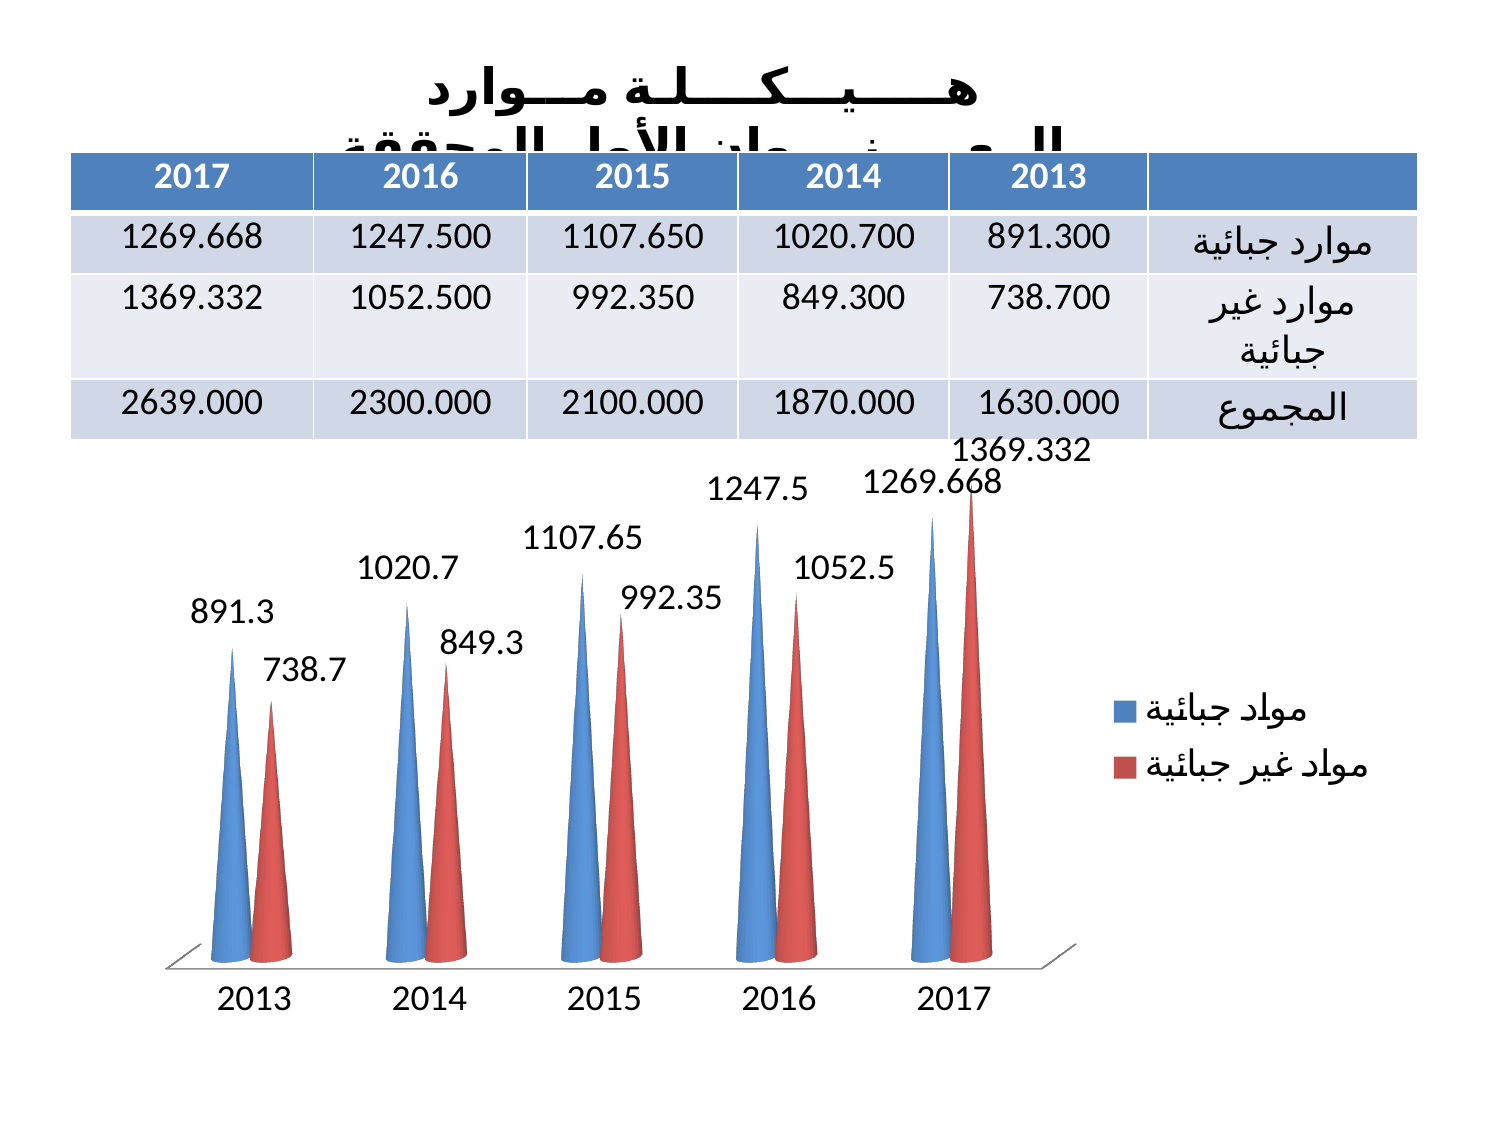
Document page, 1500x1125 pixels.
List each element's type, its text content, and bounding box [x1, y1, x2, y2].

table_cell 1247.500 [314, 216, 526, 273]
table_cell 2300.000 [314, 380, 526, 431]
table_header [1149, 153, 1417, 210]
table_header 2014 [739, 153, 948, 210]
table_cell 992.350 [528, 275, 737, 378]
table_cell 891.300 [950, 216, 1147, 273]
text_box هـــــيـــكــــلـة مـــوارد الــعـــــنــــوان الأول المحققة [257, 46, 1149, 151]
table_cell 2100.000 [528, 380, 737, 431]
table_cell موارد غير جبائية [1149, 275, 1417, 378]
table_cell 1870.000 [739, 380, 948, 431]
table_cell 1269.668 [71, 216, 313, 273]
chart [140, 433, 1395, 1032]
table_header 2017 [71, 153, 313, 210]
table_cell 2639.000 [71, 380, 313, 439]
table_cell 1020.700 [739, 216, 948, 273]
table_cell 1369.332 [71, 275, 313, 378]
table_header 2013 [950, 153, 1147, 210]
table_cell 849.300 [739, 275, 948, 378]
table_header 2016 [314, 153, 526, 210]
table_cell 1052.500 [314, 275, 526, 378]
table_cell 1107.650 [528, 216, 737, 273]
table_cell المجموع [1149, 380, 1417, 439]
table_header 2015 [528, 153, 737, 210]
table_cell 738.700 [950, 275, 1147, 378]
table_cell 1630.000 [950, 380, 1147, 431]
table_cell موارد جبائية [1149, 216, 1417, 273]
